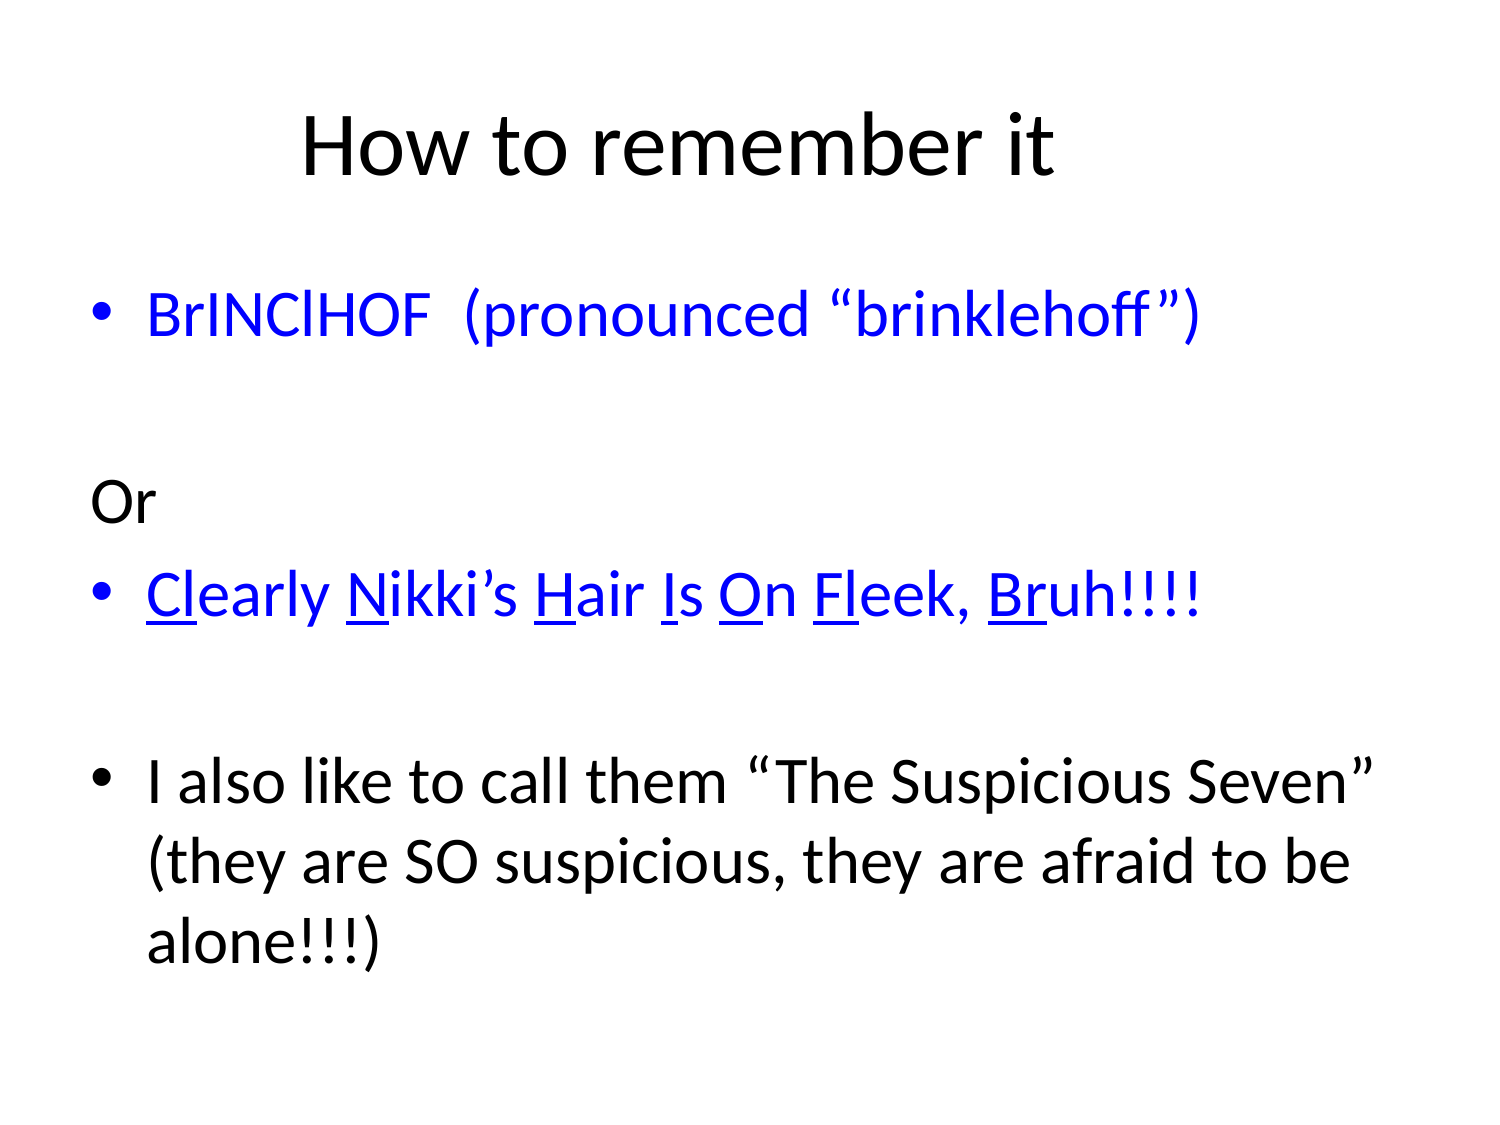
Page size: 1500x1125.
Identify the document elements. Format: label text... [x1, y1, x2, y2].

title How to remember it [75, 45, 1425, 233]
list BrINClHOF (pronounced “brinklehoff”) Or Clearly Nikki’s Hair Is On Fleek, Bruh!!!! I also like to call them “The Suspicious Seven” (they are SO suspicious, they are afraid to be alone!!!) [75, 262, 1425, 1005]
